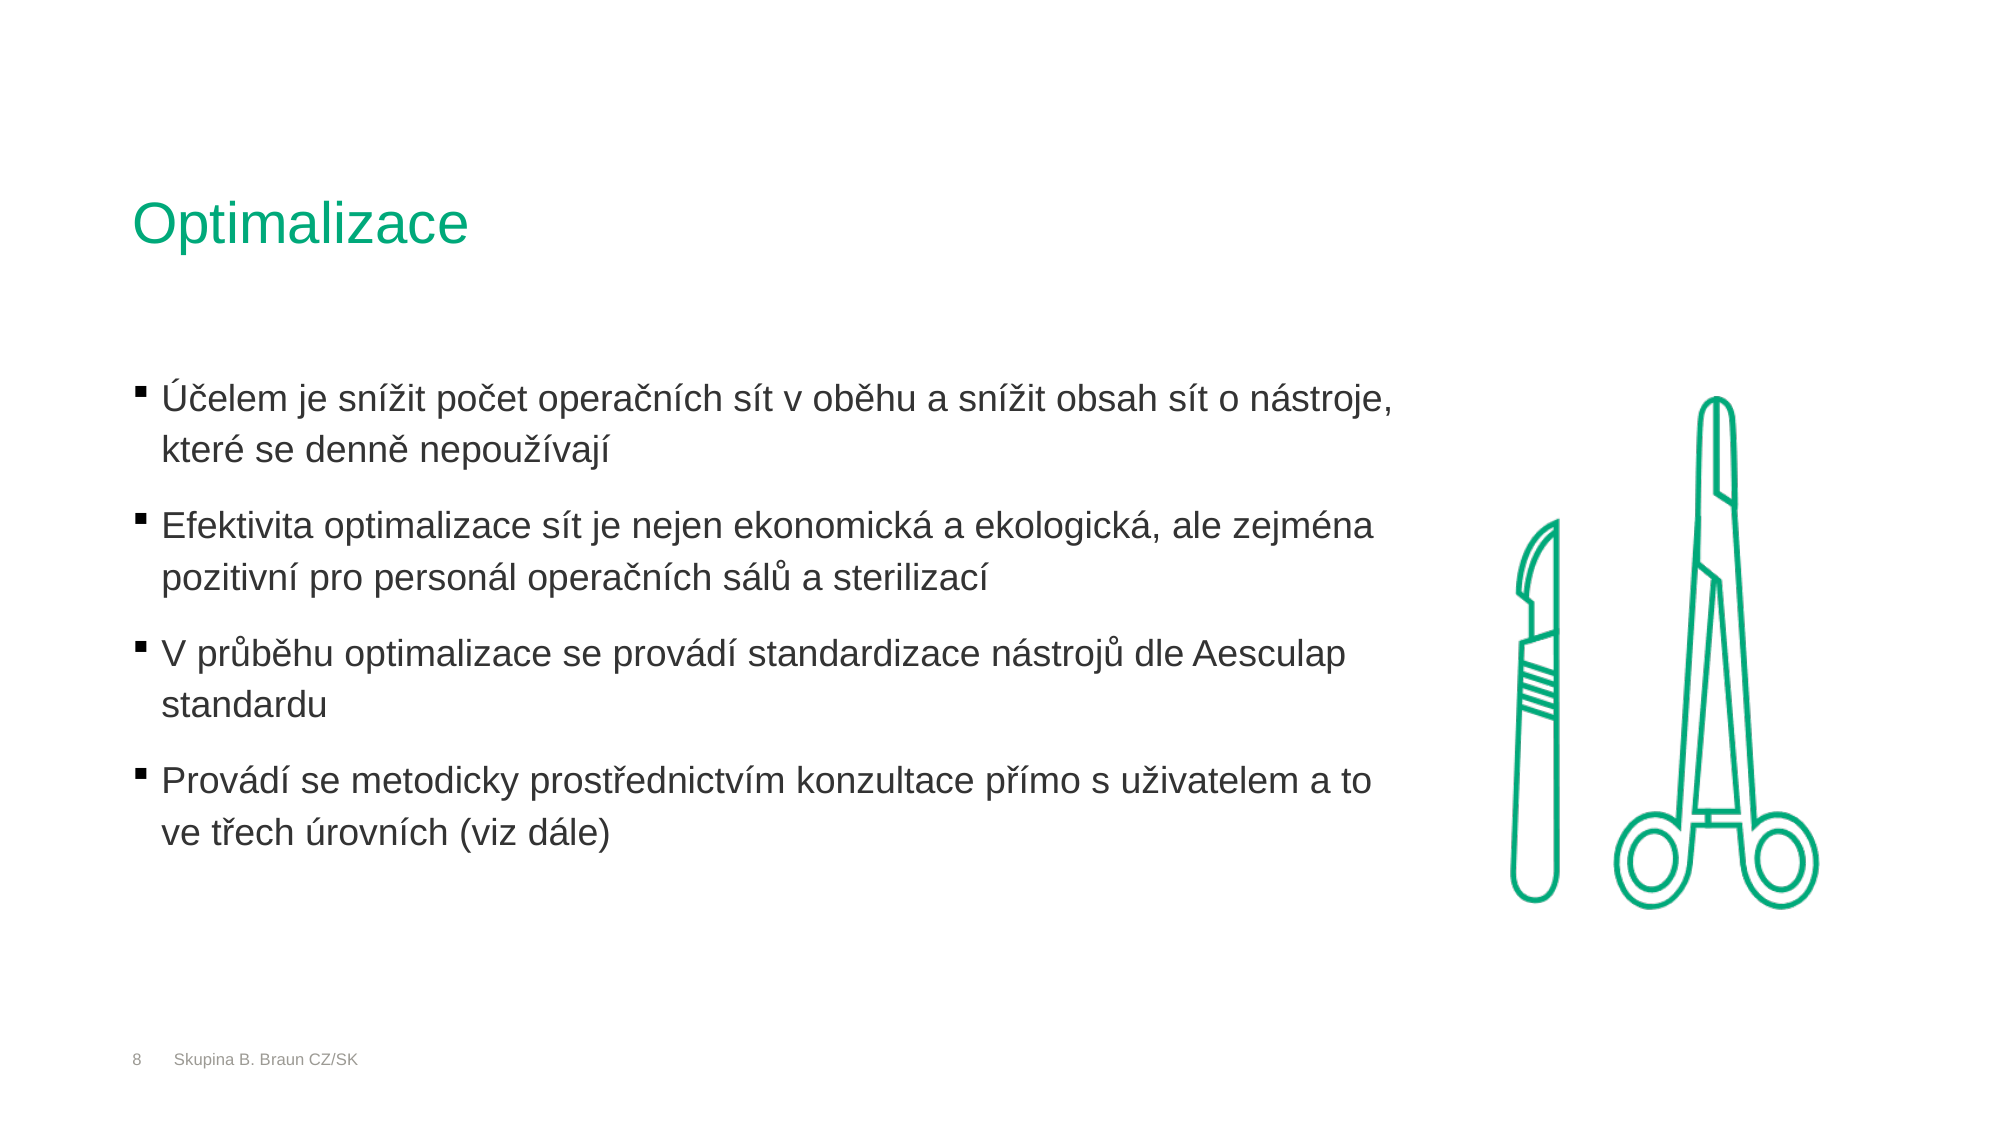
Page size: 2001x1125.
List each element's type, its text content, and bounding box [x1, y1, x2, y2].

picture [1201, 320, 2000, 1045]
list Účelem je snížit počet operačních sít v oběhu a snížit obsah sít o nástroje, které se denně nepoužívají Efektivita optimalizace sít je nejen ekonomická a ekologická, ale zejména pozitivní pro personál operačních sálů a sterilizací V průběhu optimalizace se provádí standardizace nástrojů dle Aesculap standardu Provádí se metodicky prostřednictvím konzultace přímo s uživatelem a to ve třech úrovních (viz dále) [132, 367, 1378, 1012]
title Optimalizace [132, 113, 1904, 256]
